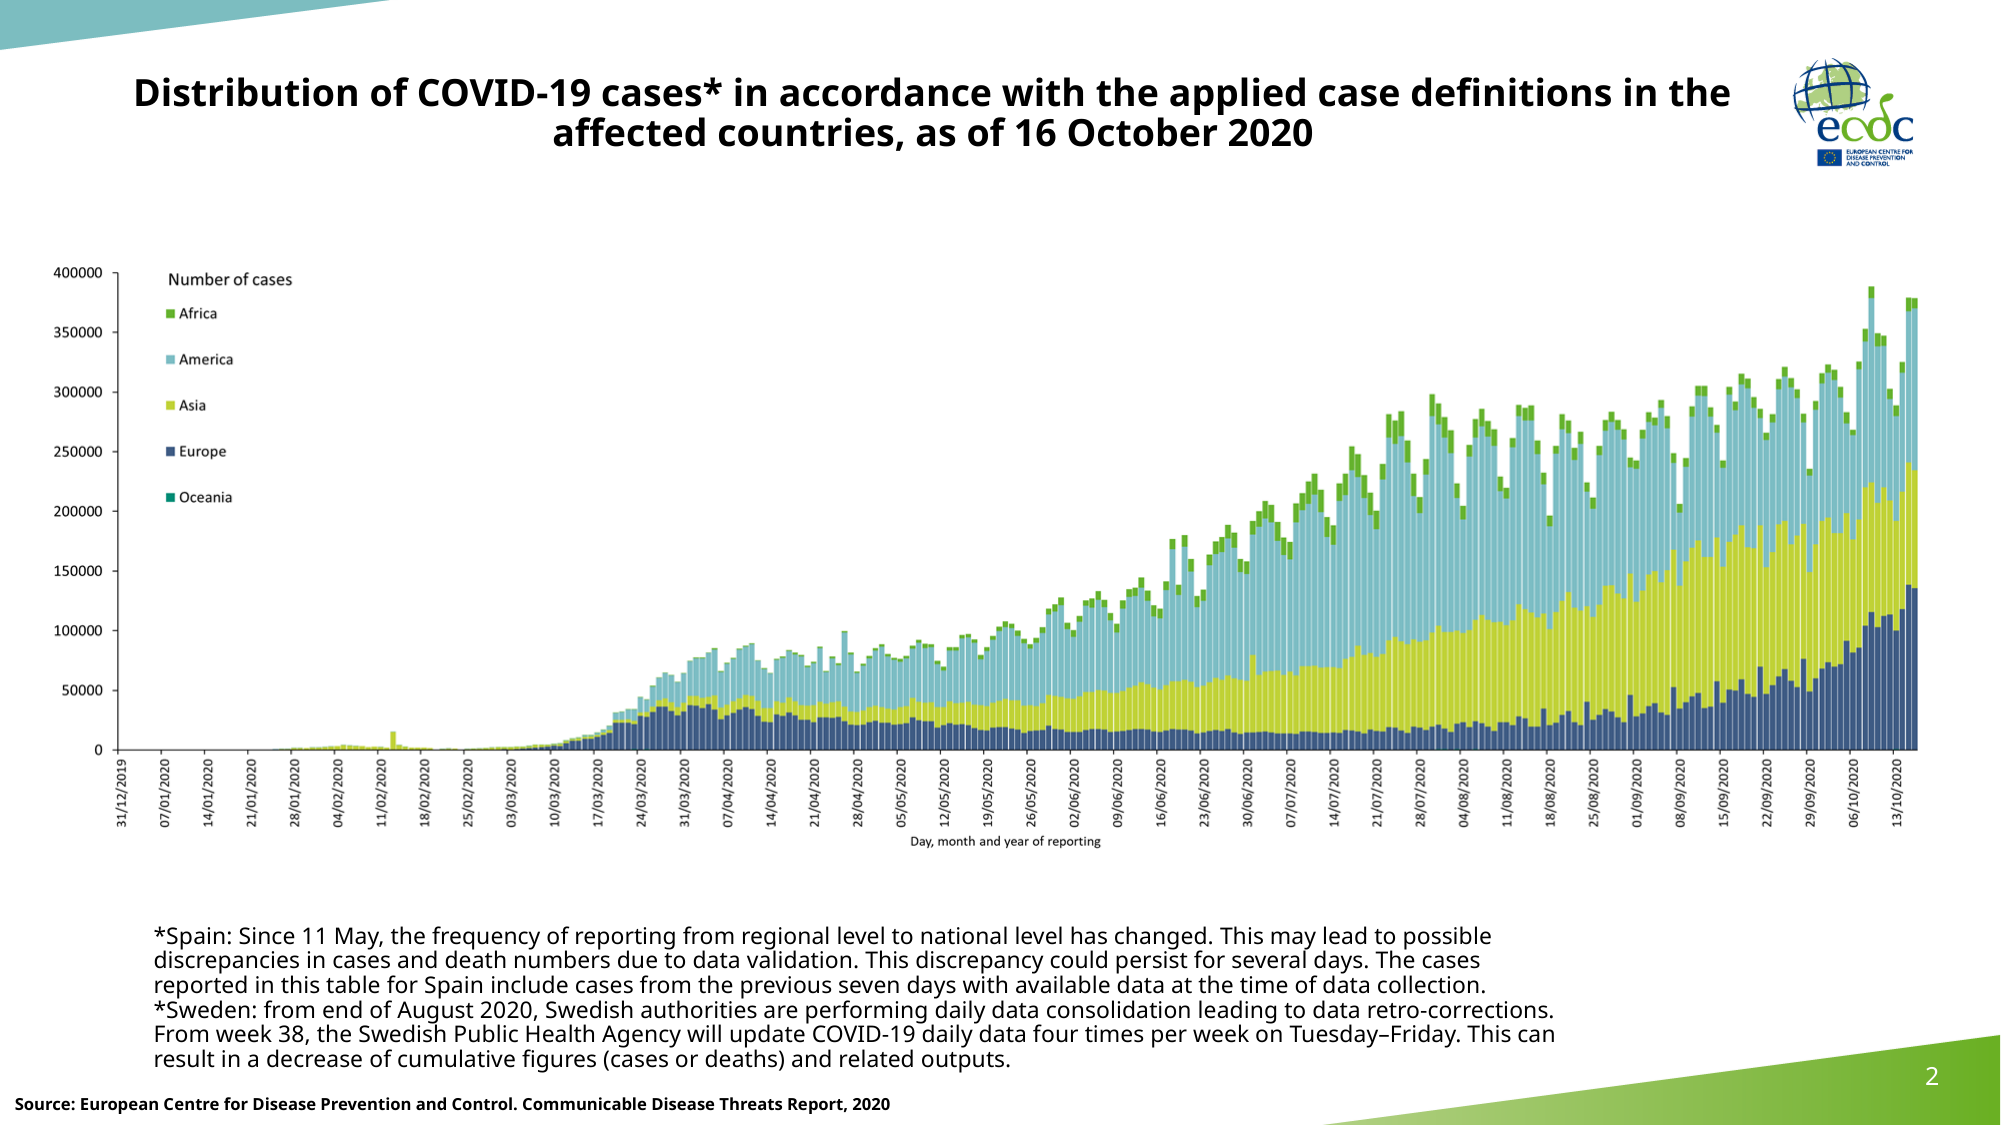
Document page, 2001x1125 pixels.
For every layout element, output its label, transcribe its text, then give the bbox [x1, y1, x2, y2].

picture [0, 0, 2001, 1125]
text_box *Spain: Since 11 May, the frequency of reporting from regional level to national level has changed. This may lead to possible discrepancies in cases and death numbers due to data validation. This discrepancy could persist for several days. The cases reported in this table for Spain include cases from the previous seven days with available data at the time of data collection. *Sweden: from end of August 2020, Swedish authorities are performing daily data consolidation leading to data retro-corrections. From week 38, the Swedish Public Health Agency will update COVID-19 daily data four times per week on Tuesday–Friday. This can result in a decrease of cumulative figures (cases or deaths) and related outputs. [138, 917, 1591, 1125]
title Distribution of COVID-19 cases* in accordance with the applied case definitions in the affected countries, as of 16 October 2020 [84, 36, 1783, 193]
slide_number 2 [1591, 1045, 1955, 1106]
